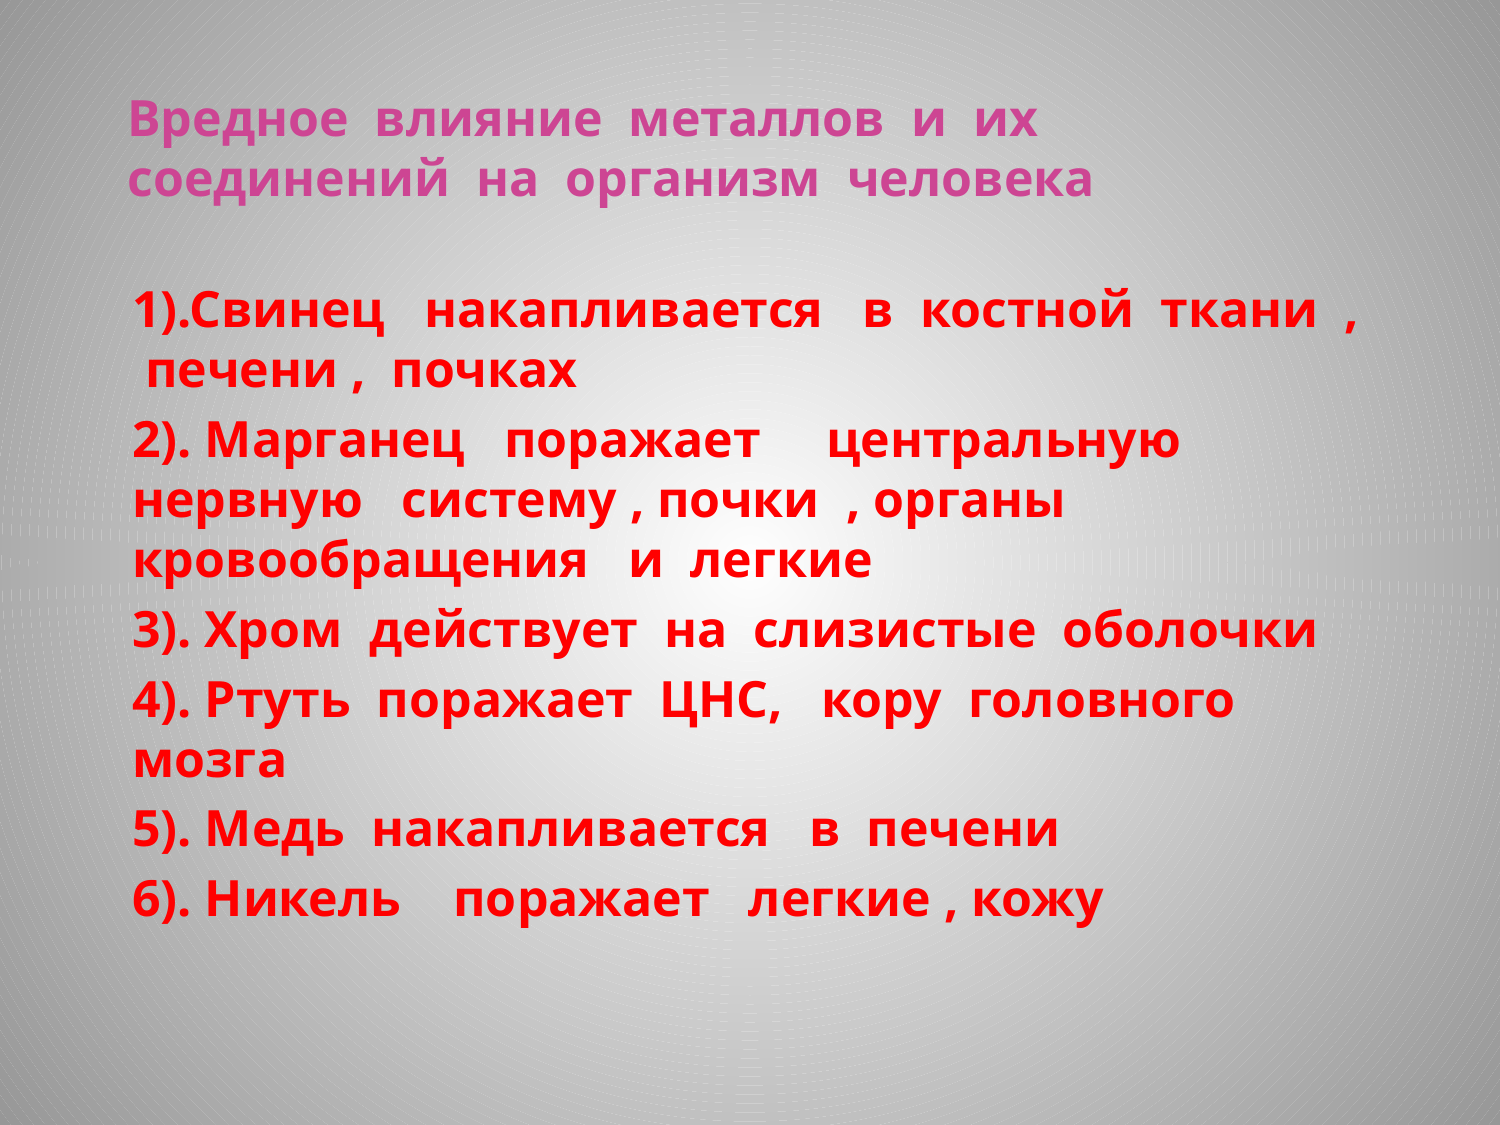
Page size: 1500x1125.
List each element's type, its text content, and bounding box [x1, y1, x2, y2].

title Вредное влияние металлов и их соединений на организм человека [112, 58, 1388, 235]
subtitle 1).Свинец накапливается в костной ткани , печени , почках 2). Марганец поражает центральную нервную систему , почки , органы кровообращения и легкие 3). Хром действует на слизистые оболочки 4). Ртуть поражает ЦНС, кору головного мозга 5). Медь накапливается в печени 6). Никель поражает легкие , кожу [117, 269, 1383, 1020]
text_box [374, 509, 1125, 570]
